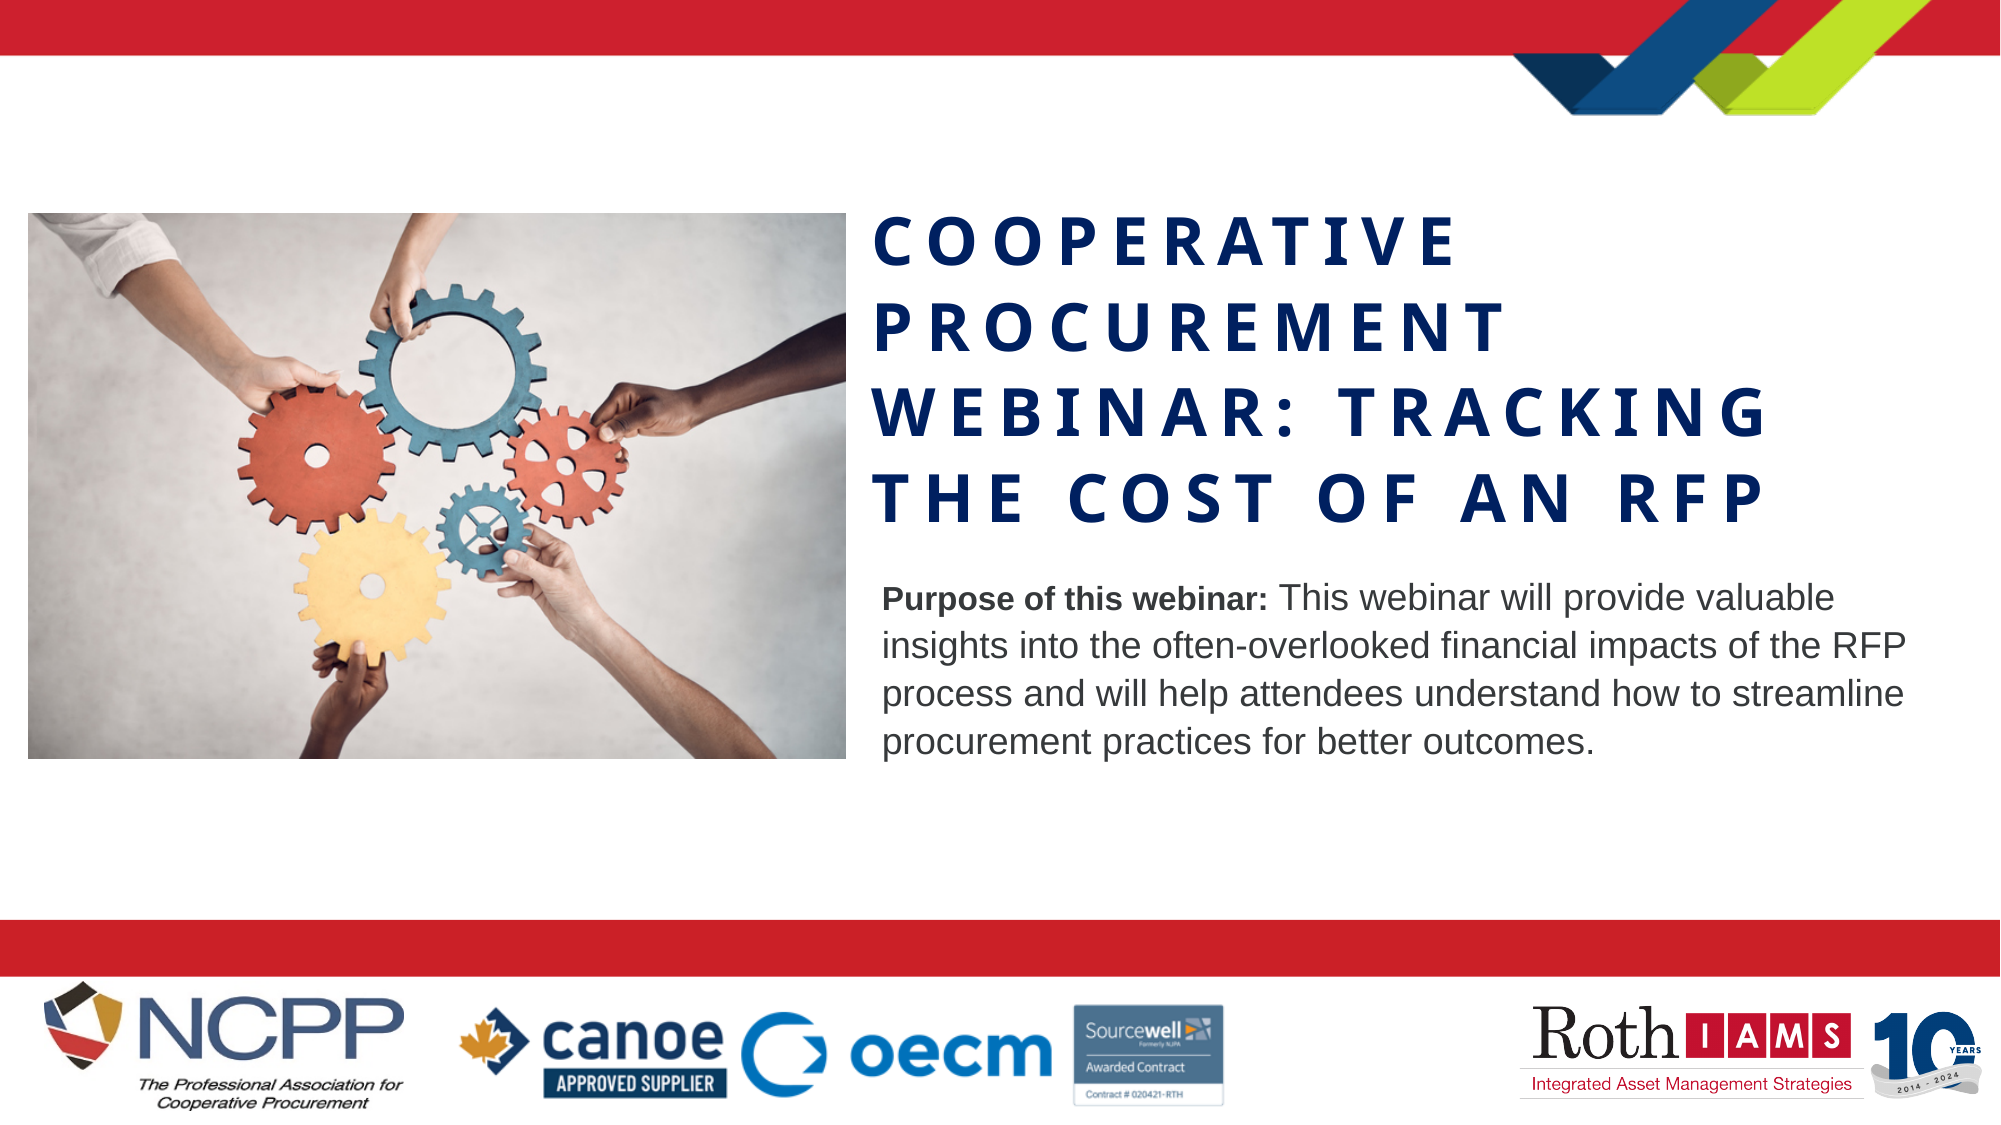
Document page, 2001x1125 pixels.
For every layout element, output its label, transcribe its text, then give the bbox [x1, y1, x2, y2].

text_box Purpose of this webinar: This webinar will provide valuable insights into the often-overlooked financial impacts of the RFP process and will help attendees understand how to streamline procurement practices for better outcomes. [867, 562, 1967, 832]
picture [451, 987, 1292, 1120]
picture [44, 981, 404, 1111]
picture [1514, 999, 1988, 1105]
title Cooperative Procurement Webinar: Tracking the Cost of an RFP [871, 449, 1972, 536]
picture [0, 0, 2001, 759]
